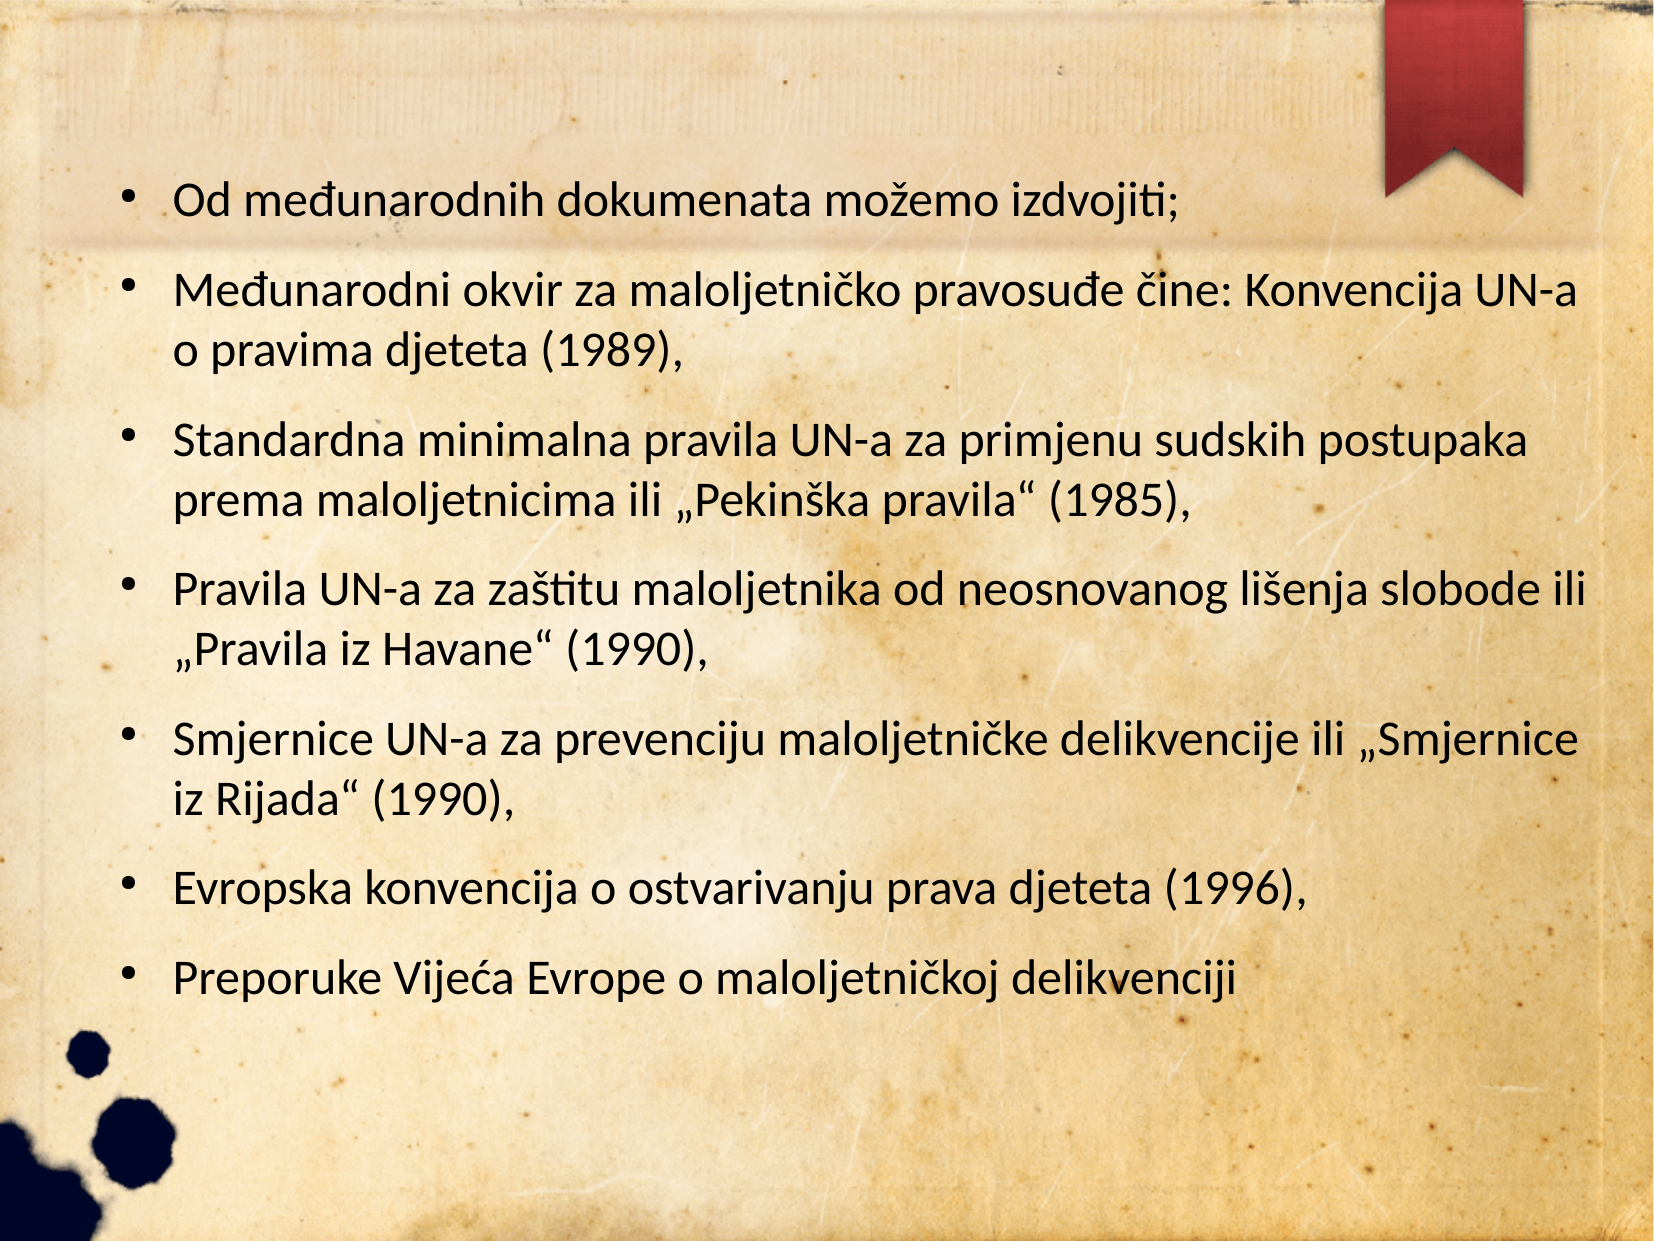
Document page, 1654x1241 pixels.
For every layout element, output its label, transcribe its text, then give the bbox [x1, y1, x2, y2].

list Od međunarodnih dokumenata možemo izdvojiti; Međunarodni okvir za maloljetničko pravosuđe čine: Konvencija UN-a o pravima djeteta (1989), Standardna minimalna pravila UN-a za primjenu sudskih postupaka prema maloljetnicima ili „Pekinška pravila“ (1985), Pravila UN-a za zaštitu maloljetnika od neosnovanog lišenja slobode ili „Pravila iz Havane“ (1990), Smjernice UN-a za prevenciju maloljetničke delikvencije ili „Smjernice iz Rijada“ (1990), Evropska konvencija o ostvarivanju prava djeteta (1996), Preporuke Vijeća Evrope o maloljetničkoj delikvenciji [101, 166, 1601, 1241]
picture [0, 0, 1654, 1241]
